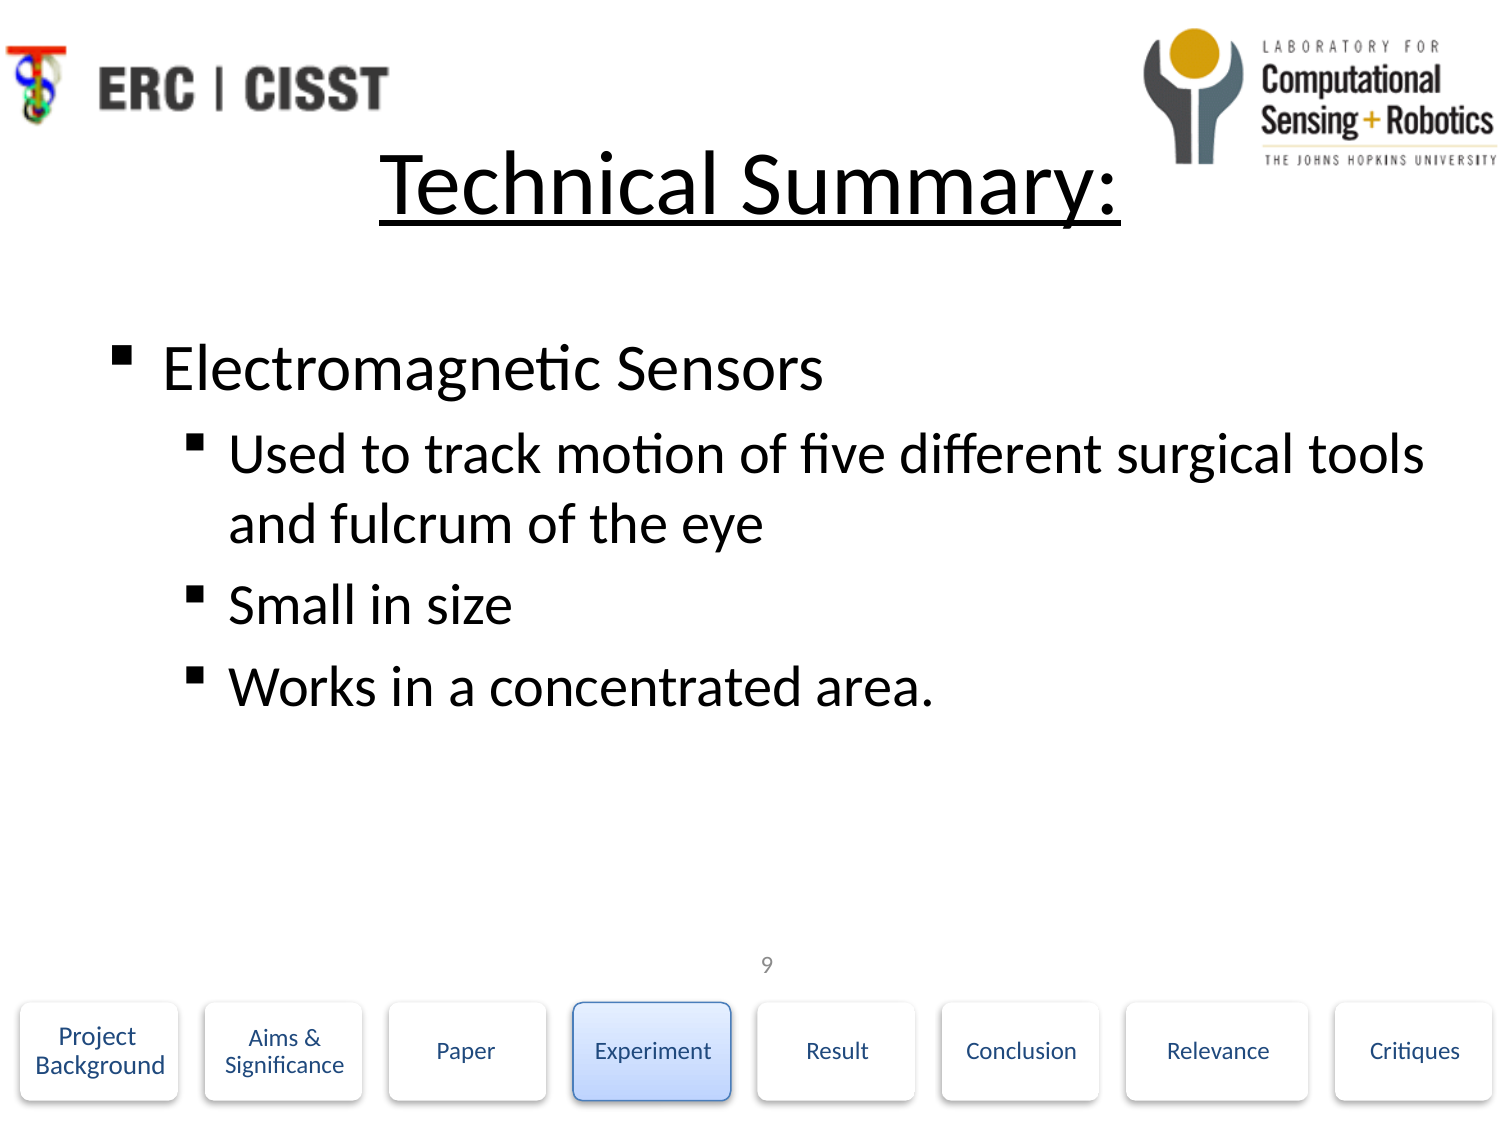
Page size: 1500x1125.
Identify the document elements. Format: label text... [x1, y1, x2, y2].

text_box 9 [438, 933, 789, 994]
picture [1121, 18, 1500, 172]
picture [0, 32, 399, 139]
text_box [19, 1002, 1494, 1101]
list Electromagnetic Sensors Used to track motion of five different surgical tools and fulcrum of the eye Small in size Works in a concentrated area. [91, 315, 1500, 767]
text_box Technical Summary: [74, 84, 1425, 272]
